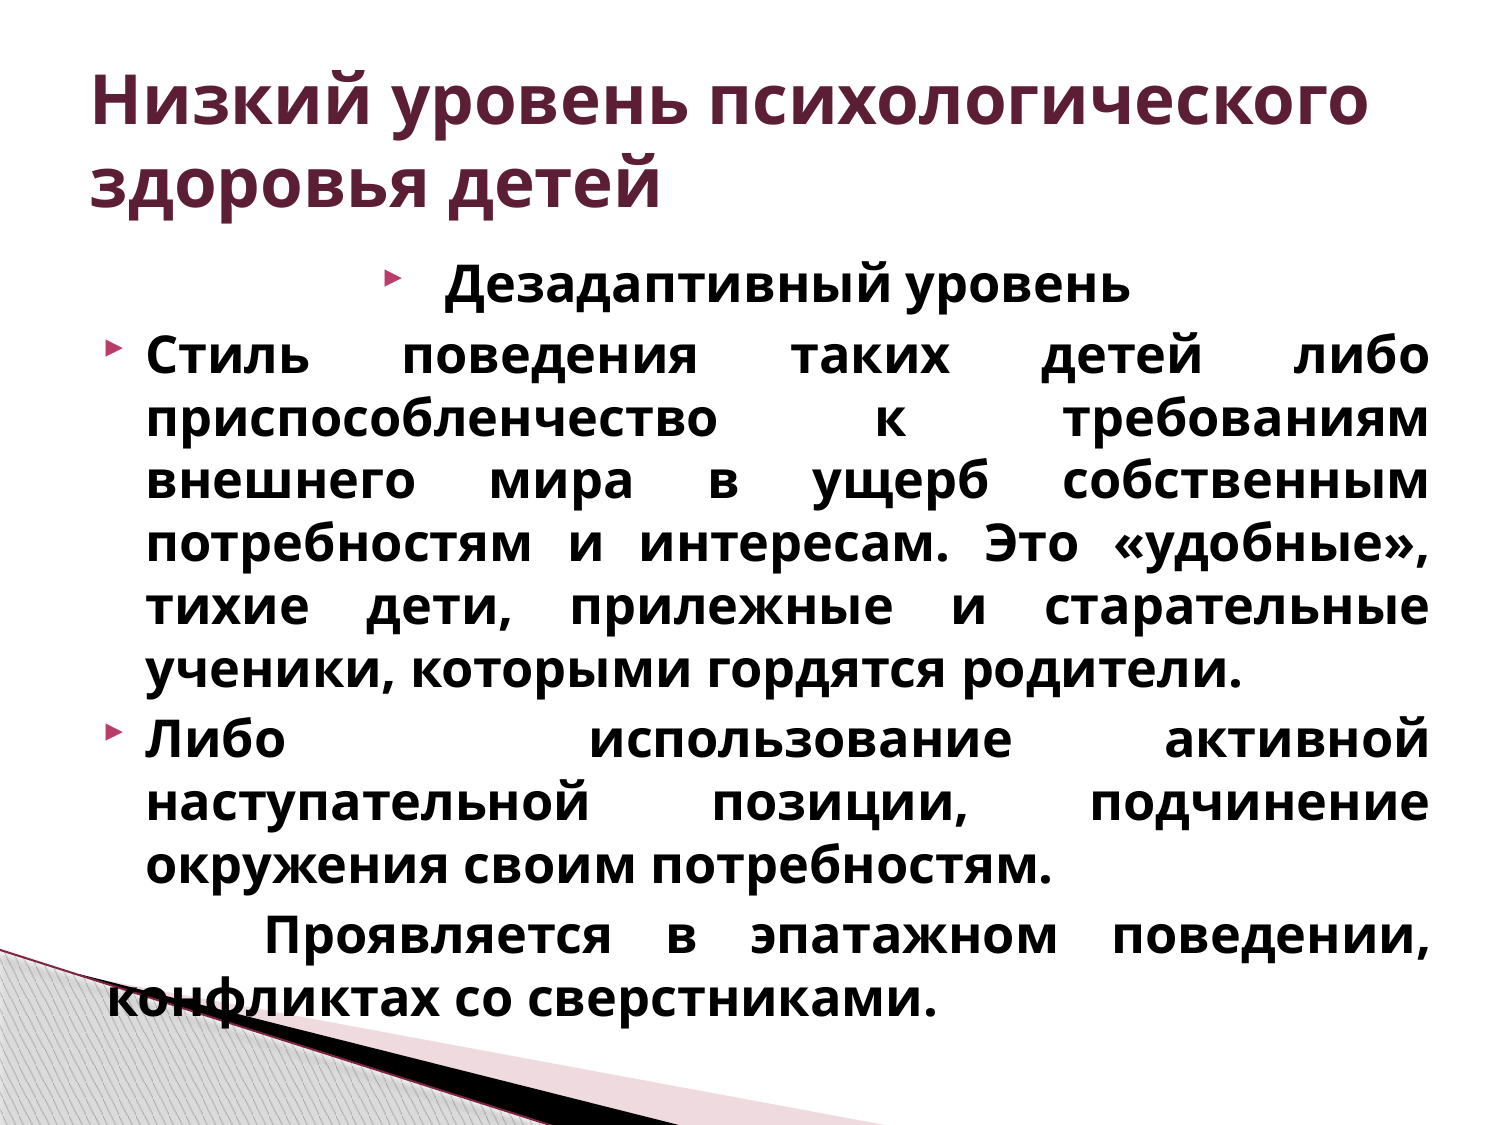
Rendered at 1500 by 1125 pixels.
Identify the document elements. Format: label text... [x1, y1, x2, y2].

title Низкий уровень психологического здоровья детей [75, 45, 1459, 315]
list Дезадаптивный уровень Стиль поведения таких детей либо приспособленчество к требованиям внешнего мира в ущерб собственным потребностям и интересам. Это «удобные», тихие дети, прилежные и старательные ученики, которыми гордятся родители. Либо использование активной наступательной позиции, подчинение окружения своим потребностям. Проявляется в эпатажном поведении, конфликтах со сверстниками. [75, 315, 1447, 1047]
